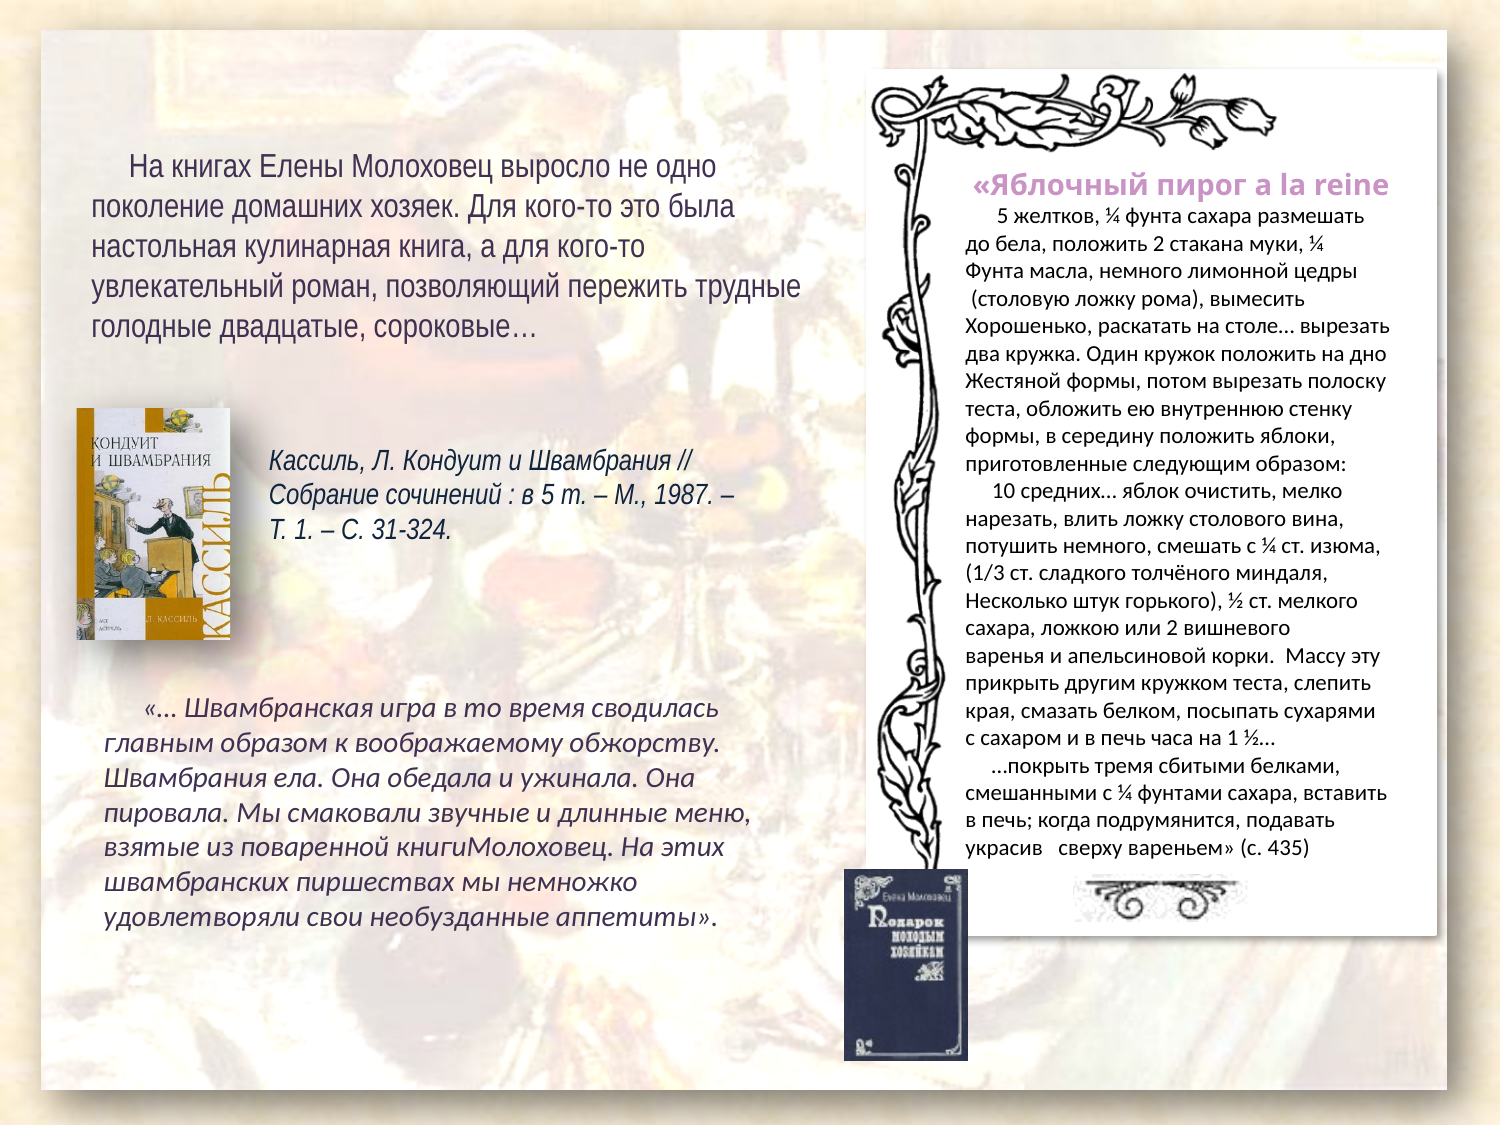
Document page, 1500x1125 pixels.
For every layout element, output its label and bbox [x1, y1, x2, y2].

text_box [867, 66, 1436, 934]
picture [0, 0, 1500, 1125]
